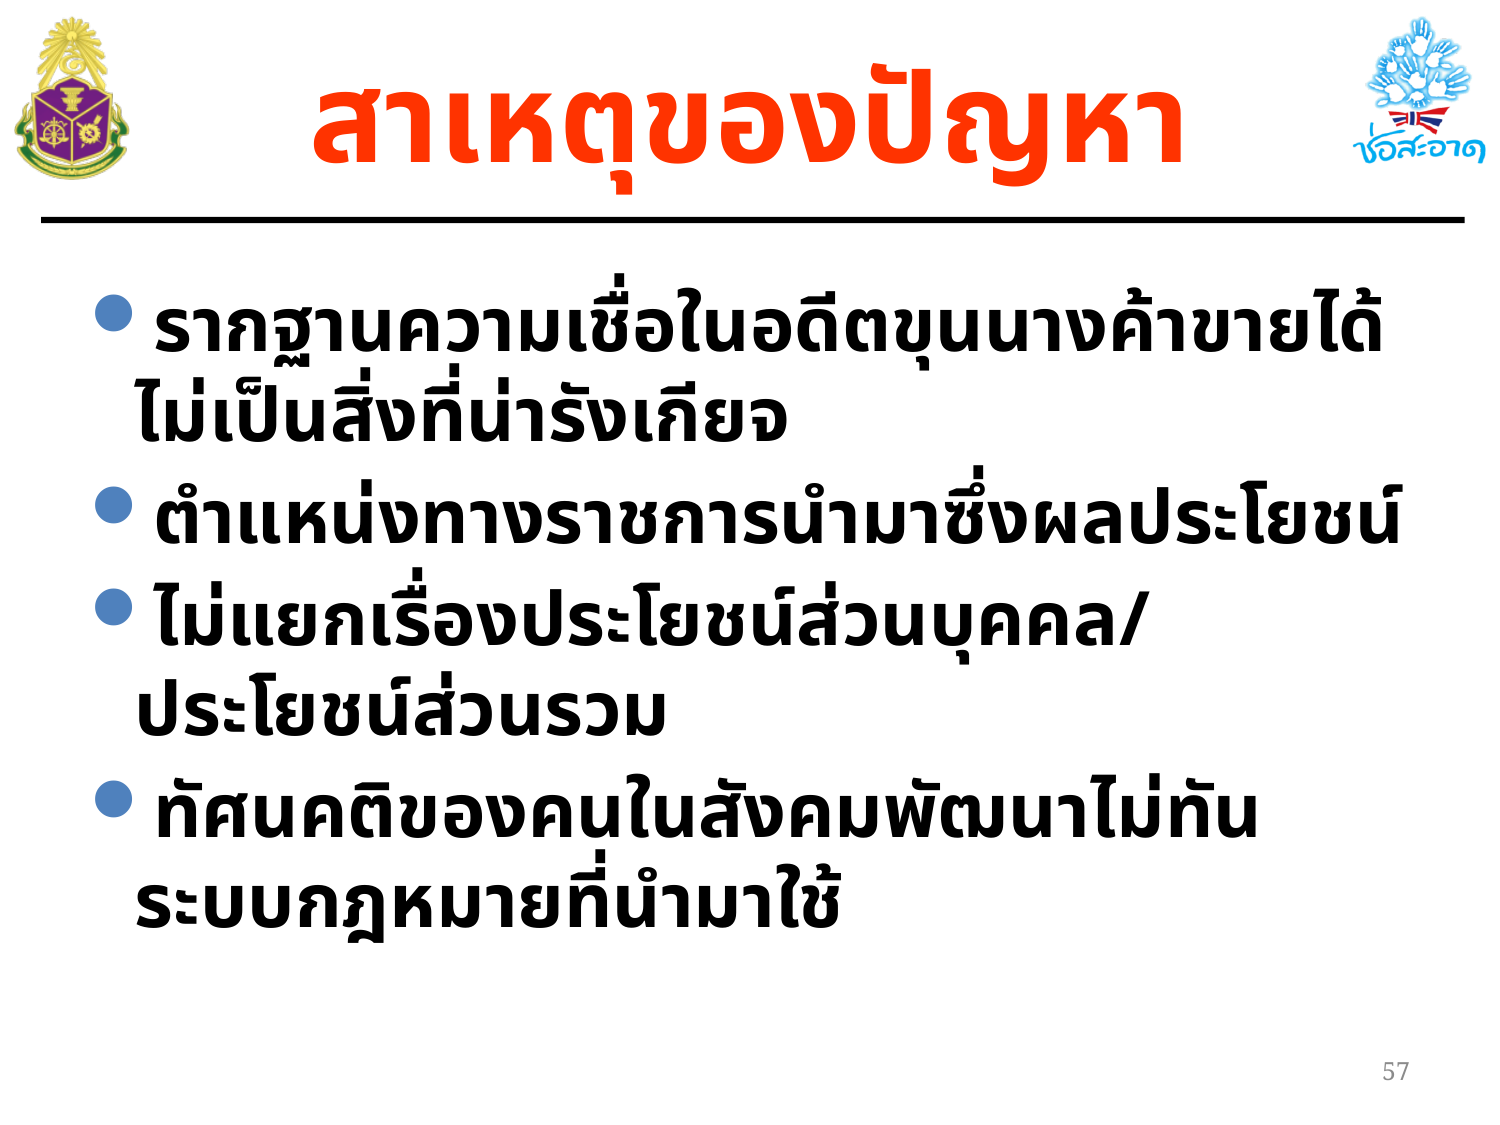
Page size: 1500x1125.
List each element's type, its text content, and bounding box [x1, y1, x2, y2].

slide_number 57 [1074, 1042, 1425, 1103]
picture [1348, 13, 1490, 166]
text_box รากฐานความเชื่อในอดีตขุนนางค้าขายได้ไม่เป็นสิ่งที่น่ารังเกียจ ตำแหน่งทางราชการนำมาซึ่งผลประโยชน์ ไม่แยกเรื่องประโยชน์ส่วนบุคคล/ประโยชน์ส่วนรวม ทัศนคติของคนในสังคมพัฒนาไม่ทันระบบกฎหมายที่นำมาใช้ [74, 268, 1425, 1012]
picture [13, 13, 131, 180]
text_box สาเหตุของปัญหา [74, 19, 1425, 207]
